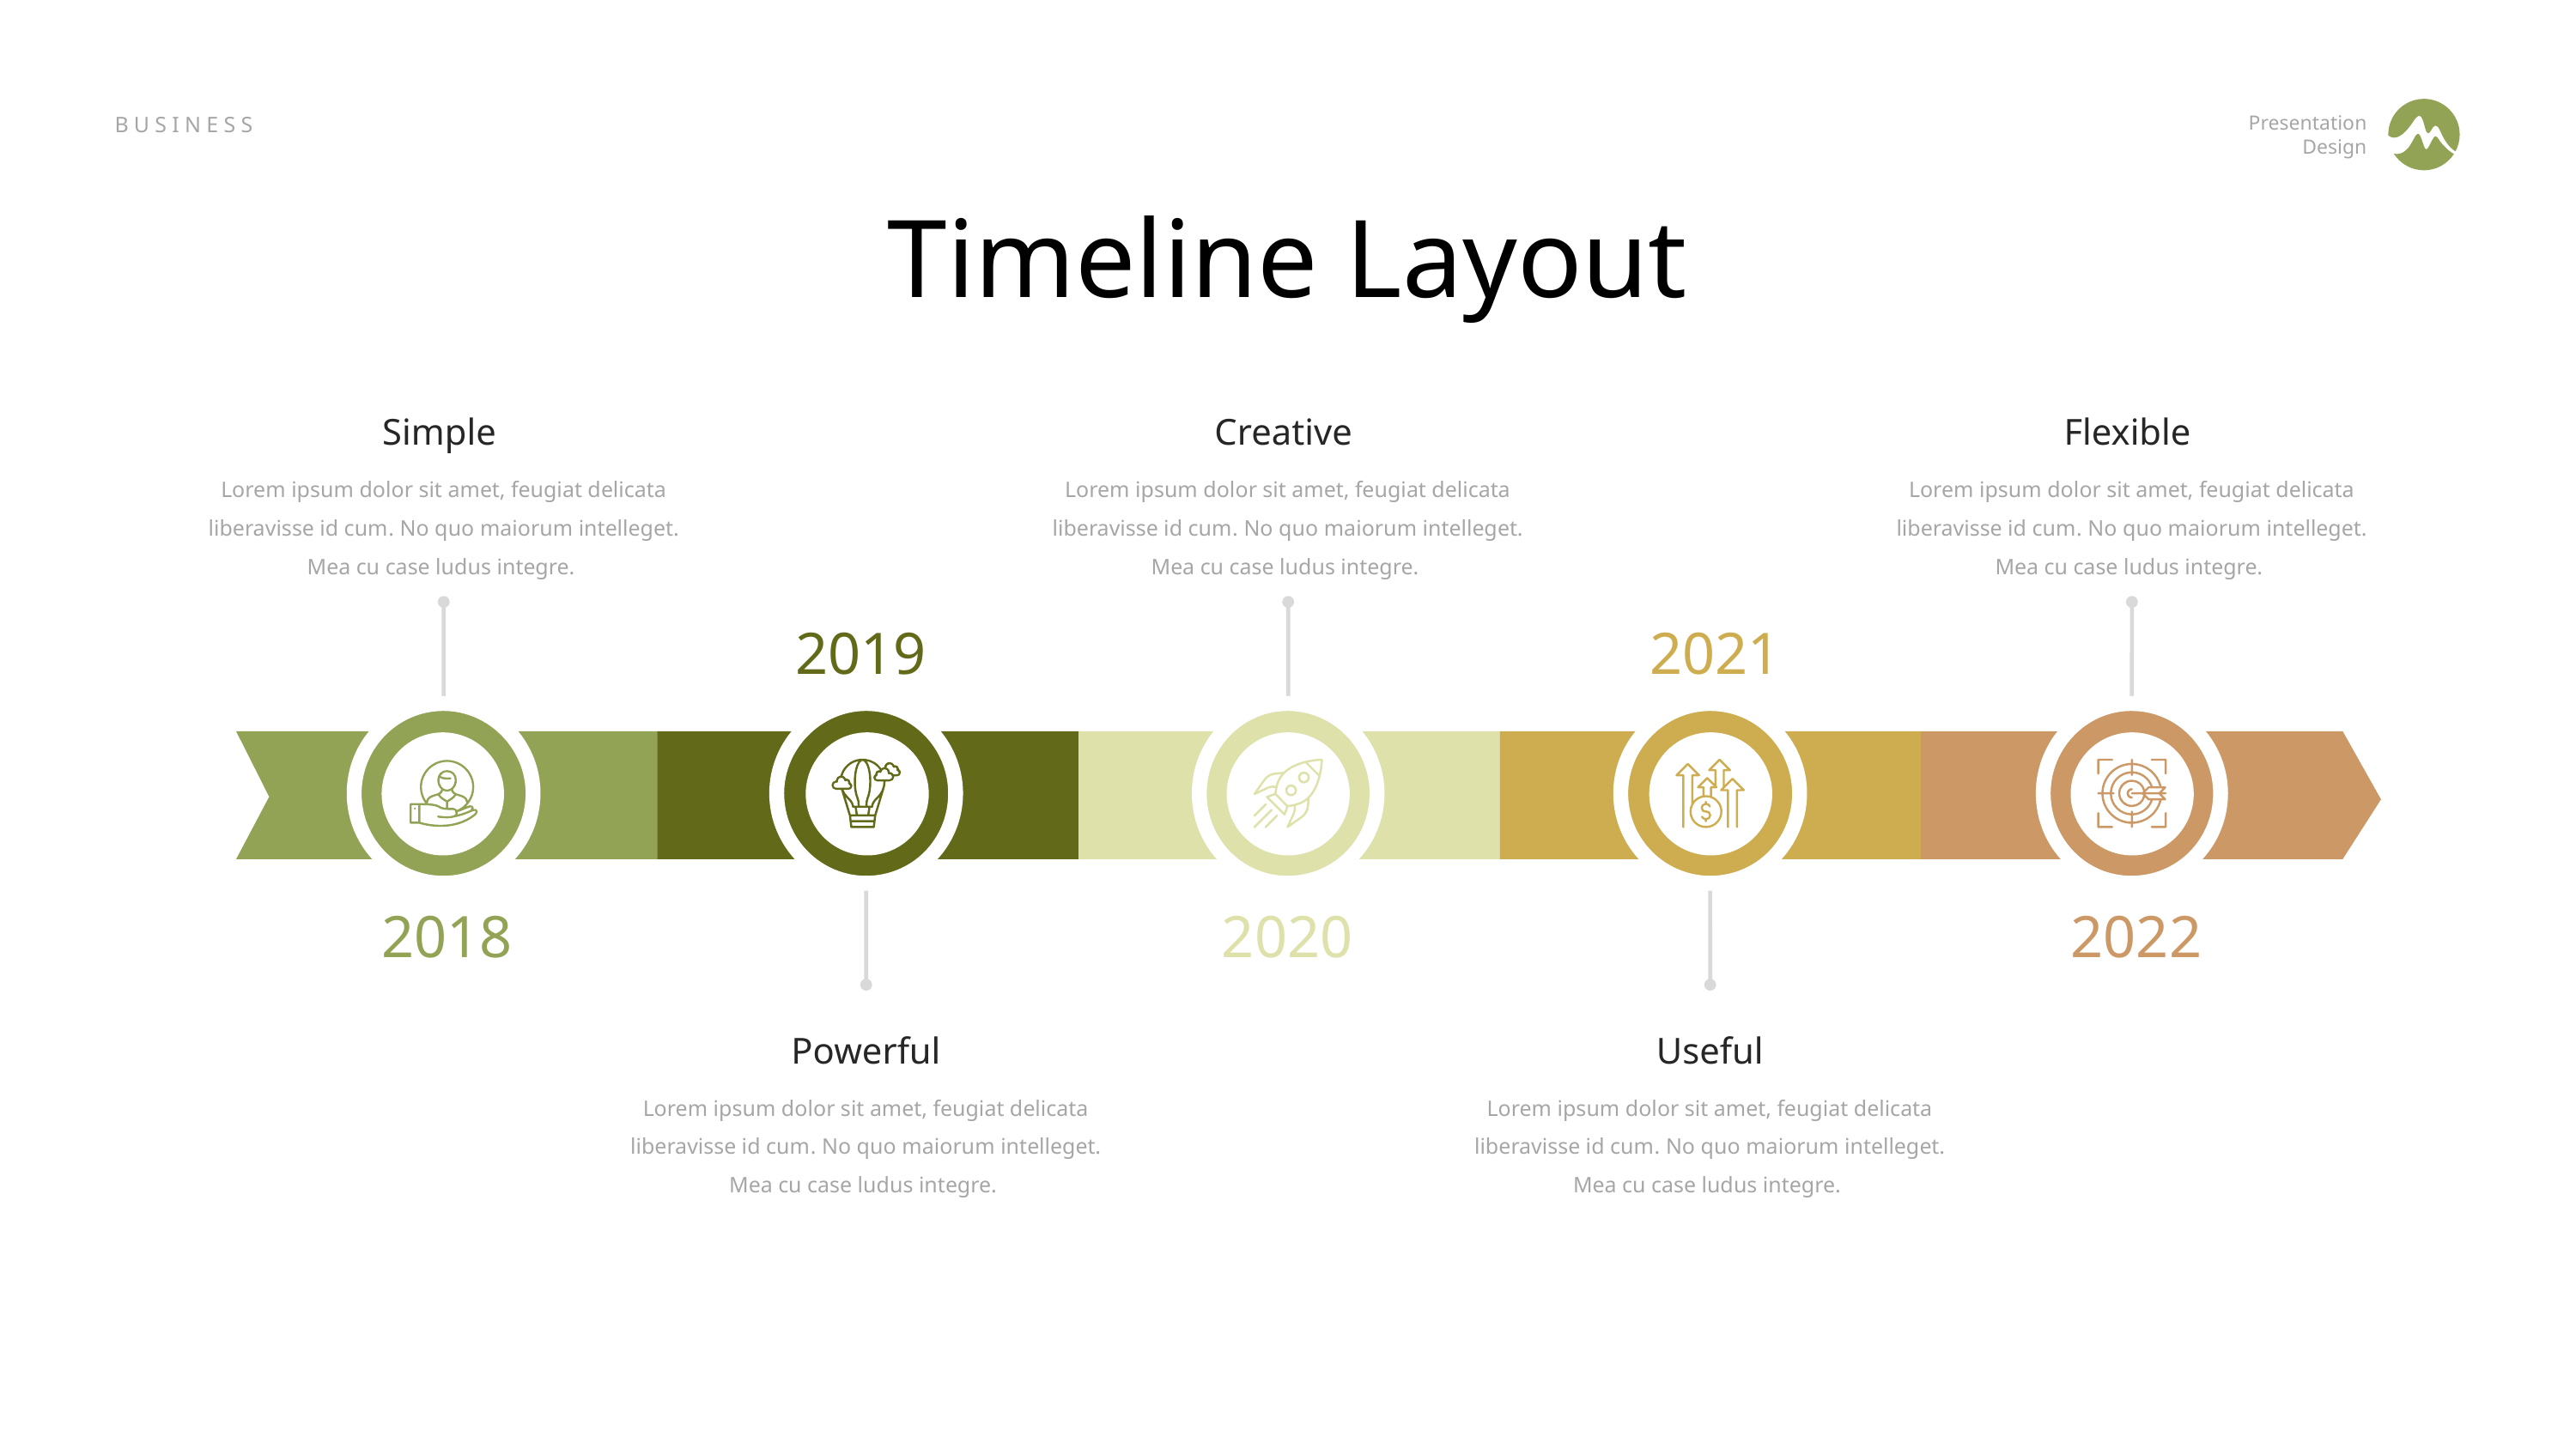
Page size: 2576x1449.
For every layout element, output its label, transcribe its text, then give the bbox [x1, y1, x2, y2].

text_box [346, 695, 541, 891]
text_box [235, 731, 346, 859]
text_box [1613, 695, 1807, 891]
text_box 2022 [2009, 900, 2263, 969]
text_box [438, 597, 449, 695]
text_box [1704, 891, 1716, 991]
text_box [410, 760, 478, 828]
text_box Creative Lorem ipsum dolor sit amet, feugiat delicata liberavisse id cum. No quo maiorum intelleget. Mea cu case ludus integre. [1018, 403, 1558, 585]
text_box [2097, 758, 2167, 828]
text_box 2019 [733, 617, 988, 687]
text_box [2126, 597, 2138, 695]
text_box [860, 891, 872, 991]
text_box [1283, 597, 1294, 695]
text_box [1675, 758, 1746, 828]
text_box [1078, 731, 1191, 859]
text_box [1921, 731, 2035, 859]
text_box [769, 695, 963, 891]
text_box Flexible Lorem ipsum dolor sit amet, feugiat delicata liberavisse id cum. No quo maiorum intelleget. Mea cu case ludus integre. [1862, 403, 2402, 585]
text_box Powerful Lorem ipsum dolor sit amet, feugiat delicata liberavisse id cum. No quo maiorum intelleget. Mea cu case ludus integre. [596, 1022, 1135, 1204]
text_box [541, 731, 657, 859]
text_box [2228, 731, 2381, 859]
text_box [1253, 758, 1323, 828]
text_box [963, 731, 1078, 859]
text_box [1499, 731, 1613, 859]
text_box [1191, 695, 1385, 891]
text_box 2020 [1160, 900, 1415, 969]
text_box Useful Lorem ipsum dolor sit amet, feugiat delicata liberavisse id cum. No quo maiorum intelleget. Mea cu case ludus integre. [1440, 1022, 1979, 1204]
text_box 2021 [1588, 617, 1843, 687]
text_box [1807, 731, 1921, 859]
text_box 2018 [320, 900, 574, 969]
text_box Simple Lorem ipsum dolor sit amet, feugiat delicata liberavisse id cum. No quo maiorum intelleget. Mea cu case ludus integre. [174, 403, 714, 585]
text_box [1385, 731, 1499, 859]
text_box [2035, 695, 2228, 891]
text_box Timeline Layout [567, 185, 2009, 340]
text_box [657, 731, 769, 859]
